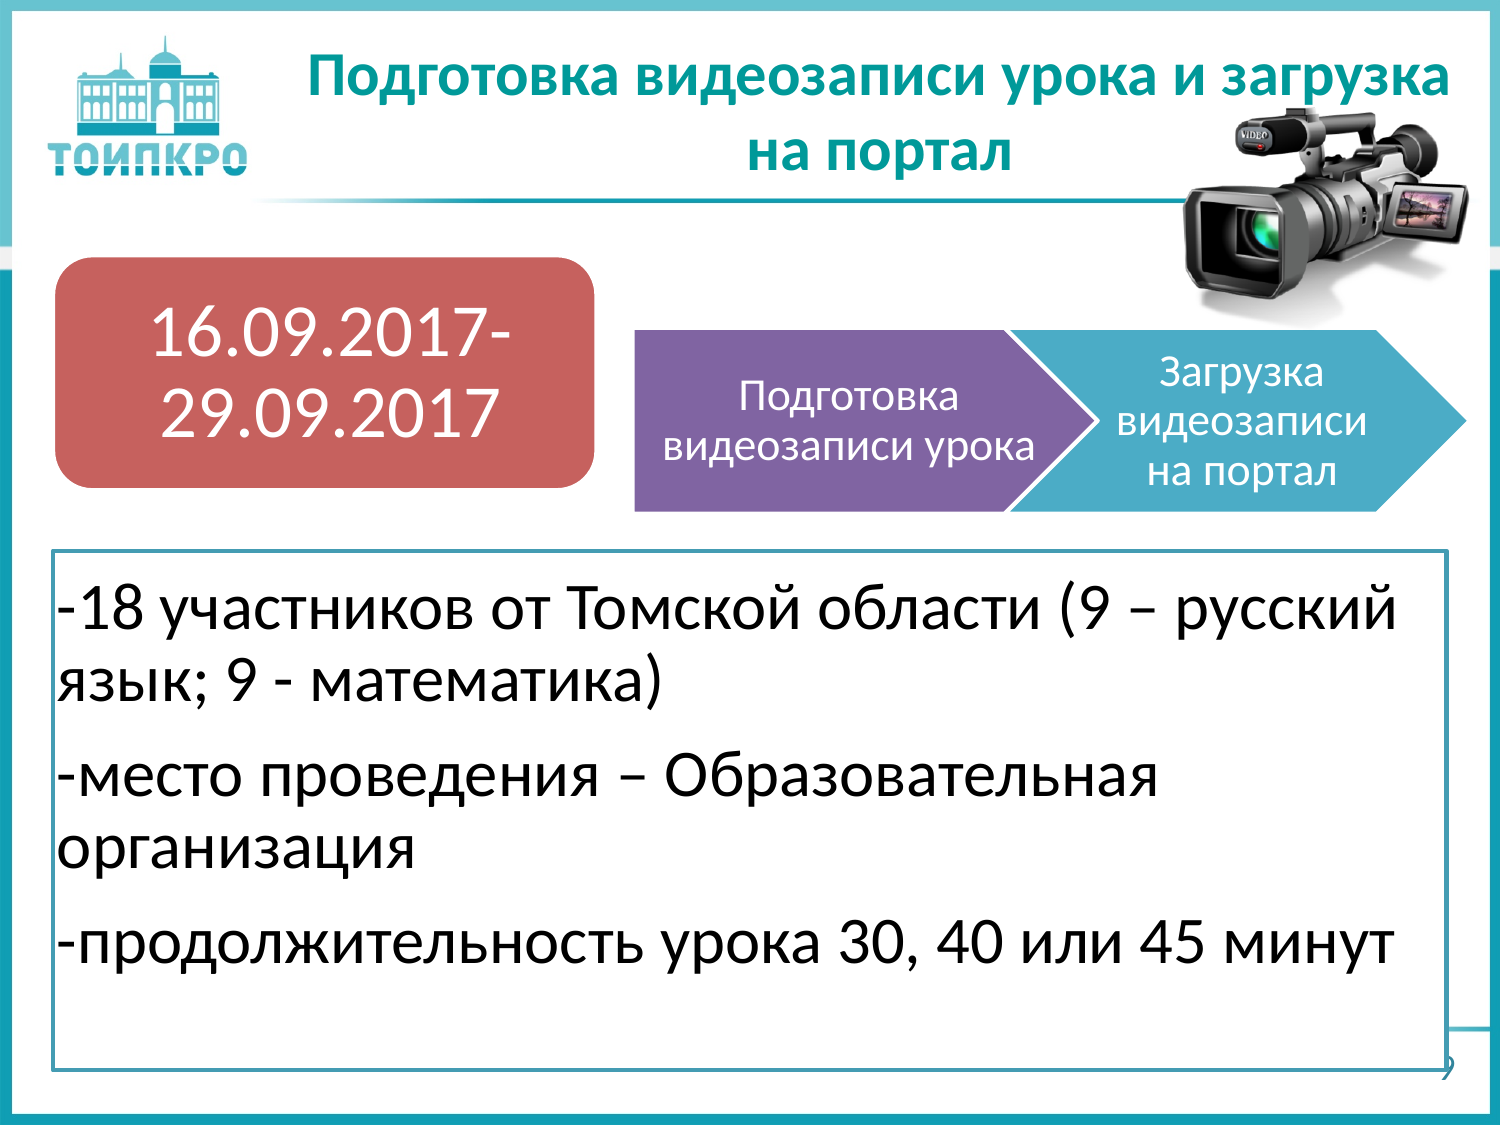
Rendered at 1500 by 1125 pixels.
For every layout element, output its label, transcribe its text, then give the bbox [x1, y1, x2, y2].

list [17, 196, 1471, 1093]
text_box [631, 302, 1471, 540]
picture [0, 0, 1500, 1125]
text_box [52, 550, 1447, 1071]
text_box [52, 255, 597, 495]
title Подготовка видеозаписи урока и загрузка на портал [289, 30, 1471, 185]
